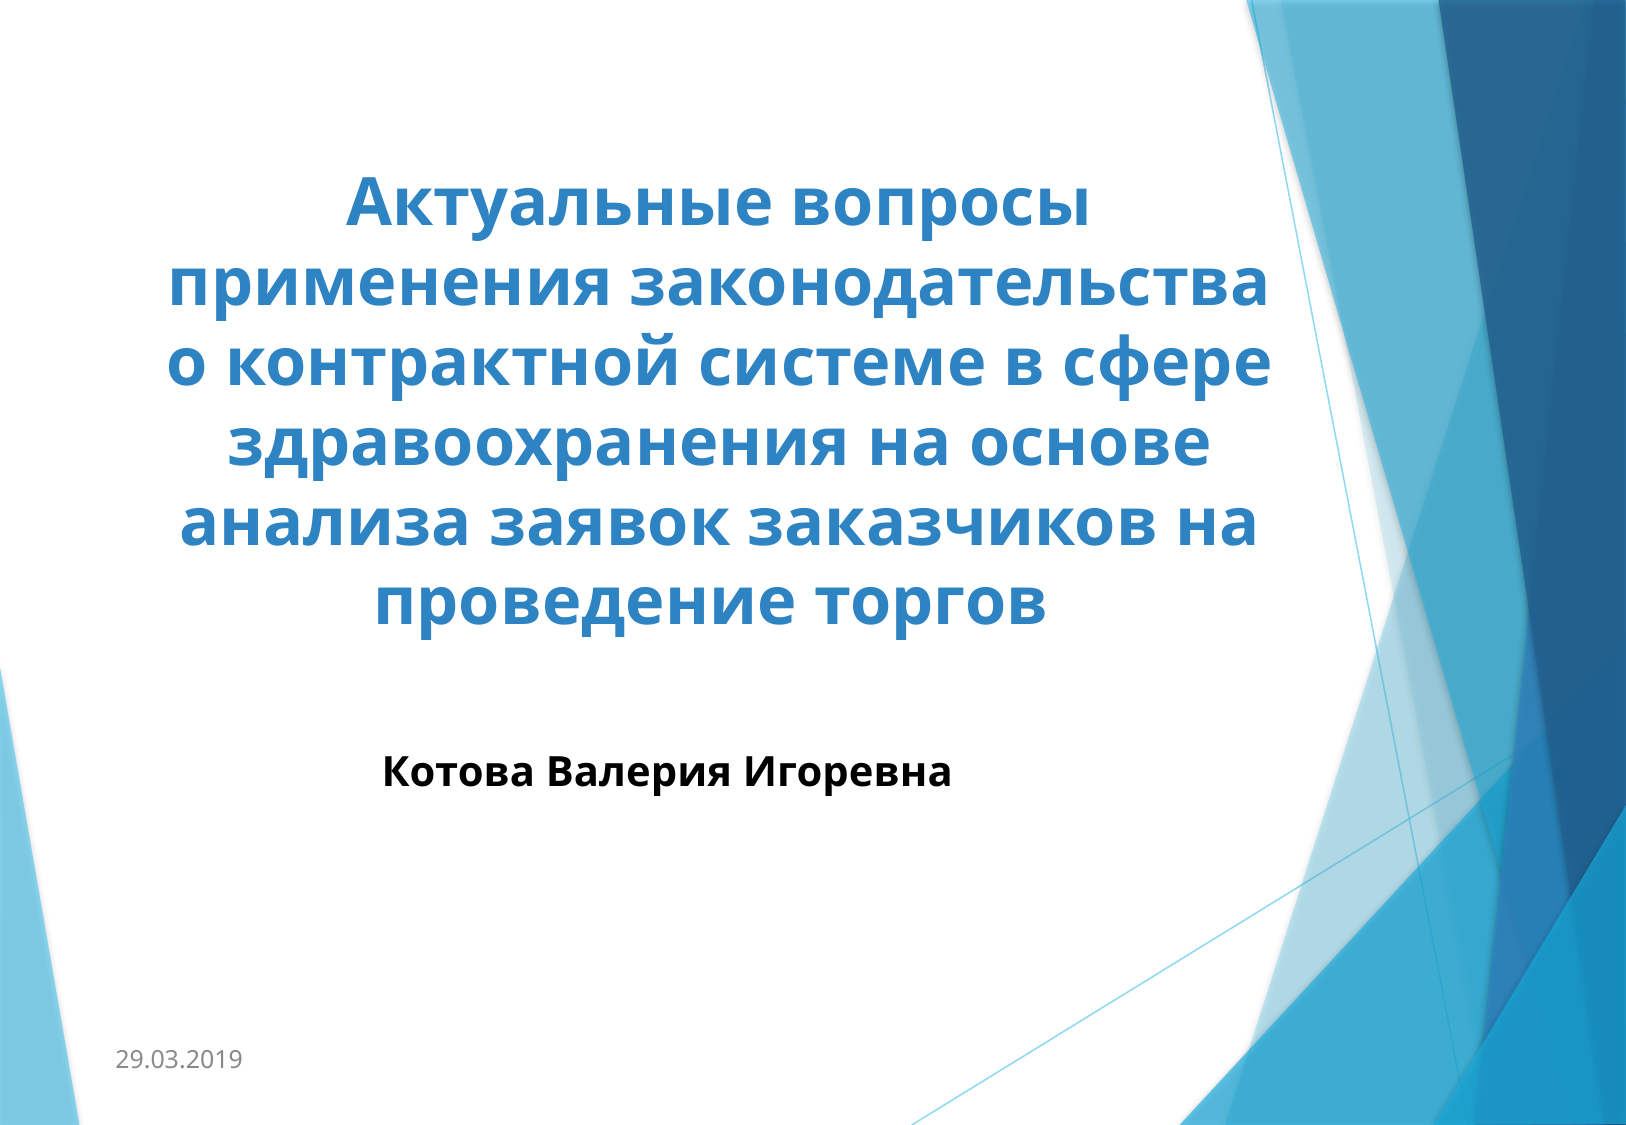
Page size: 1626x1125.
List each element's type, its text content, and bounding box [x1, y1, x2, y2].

text_box Актуальные вопросы применения законодательства о контрактной системе в сфере здравоохранения на основе анализа заявок заказчиков на проведение торгов [137, 151, 1302, 646]
text_box [0, 111, 1607, 268]
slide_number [100, 1035, 266, 1083]
text_box Котова Валерия Игоревна [100, 737, 1235, 843]
